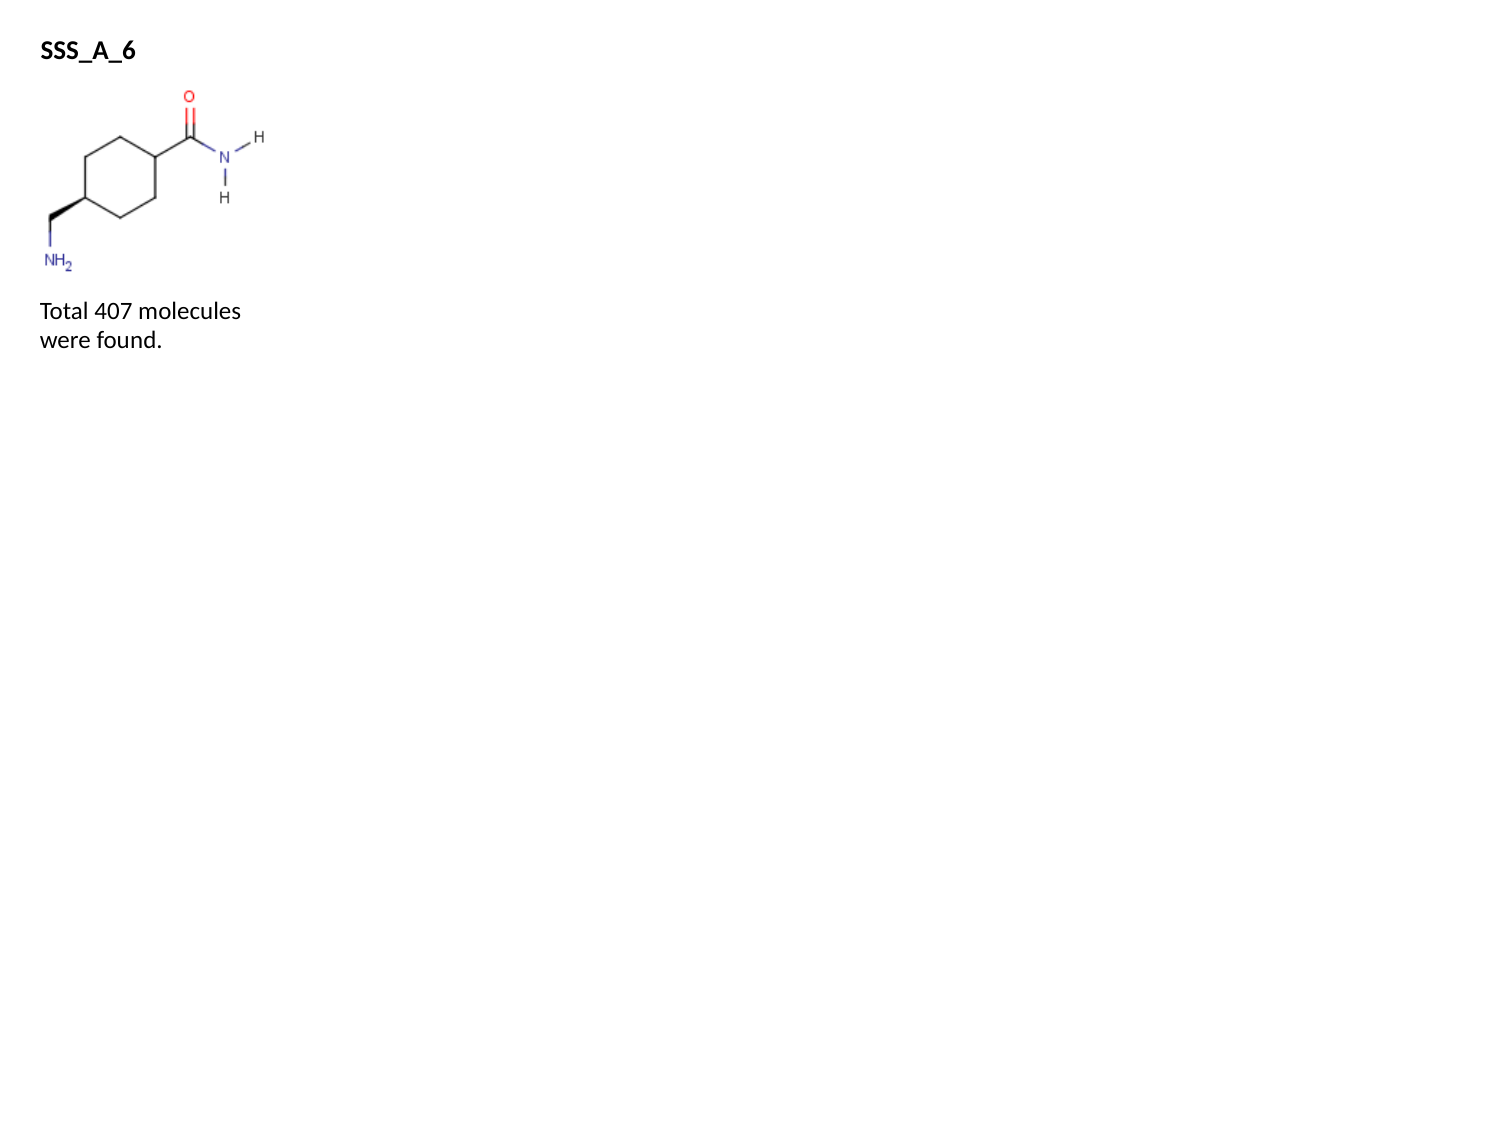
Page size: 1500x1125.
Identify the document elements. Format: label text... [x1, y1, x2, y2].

text_box SSS_A_6 [25, 24, 151, 71]
picture [24, 72, 298, 297]
text_box Total 407 molecules were found. [24, 303, 272, 362]
